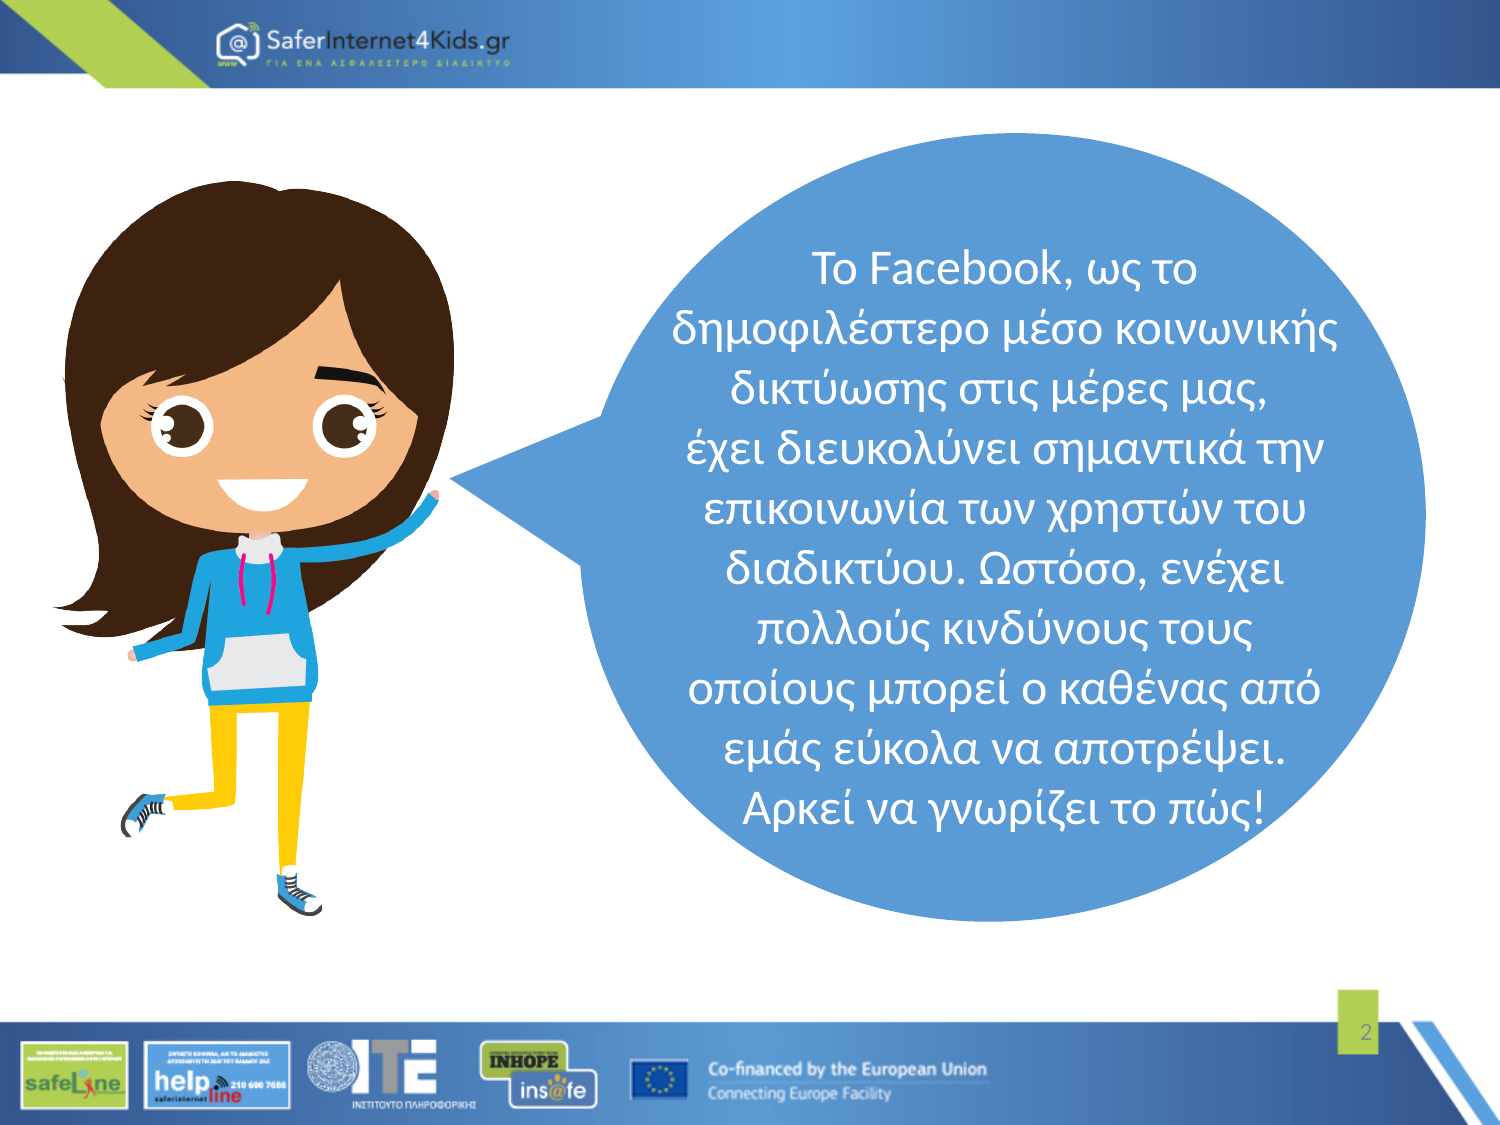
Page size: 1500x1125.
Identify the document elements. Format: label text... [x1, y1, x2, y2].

picture [0, 0, 1500, 1125]
text_box [735, 842, 1249, 923]
slide_number 2 [1050, 1000, 1388, 1061]
text_box [1357, 299, 1427, 735]
text_box [454, 315, 652, 761]
text_box Το Facebook, ως το δημοφιλέστερο μέσο κοινωνικής δικτύωσης στις μέρες μας, έχει διευκολύνει σημαντικά την επικοινωνία των χρηστών του διαδικτύου. Ωστόσο, ενέχει πολλούς κινδύνους τους οποίους μπορεί ο καθένας από εμάς εύκολα να αποτρέψει. Αρκεί να γνωρίζει το πώς! [652, 227, 1357, 842]
text_box [737, 132, 1289, 227]
